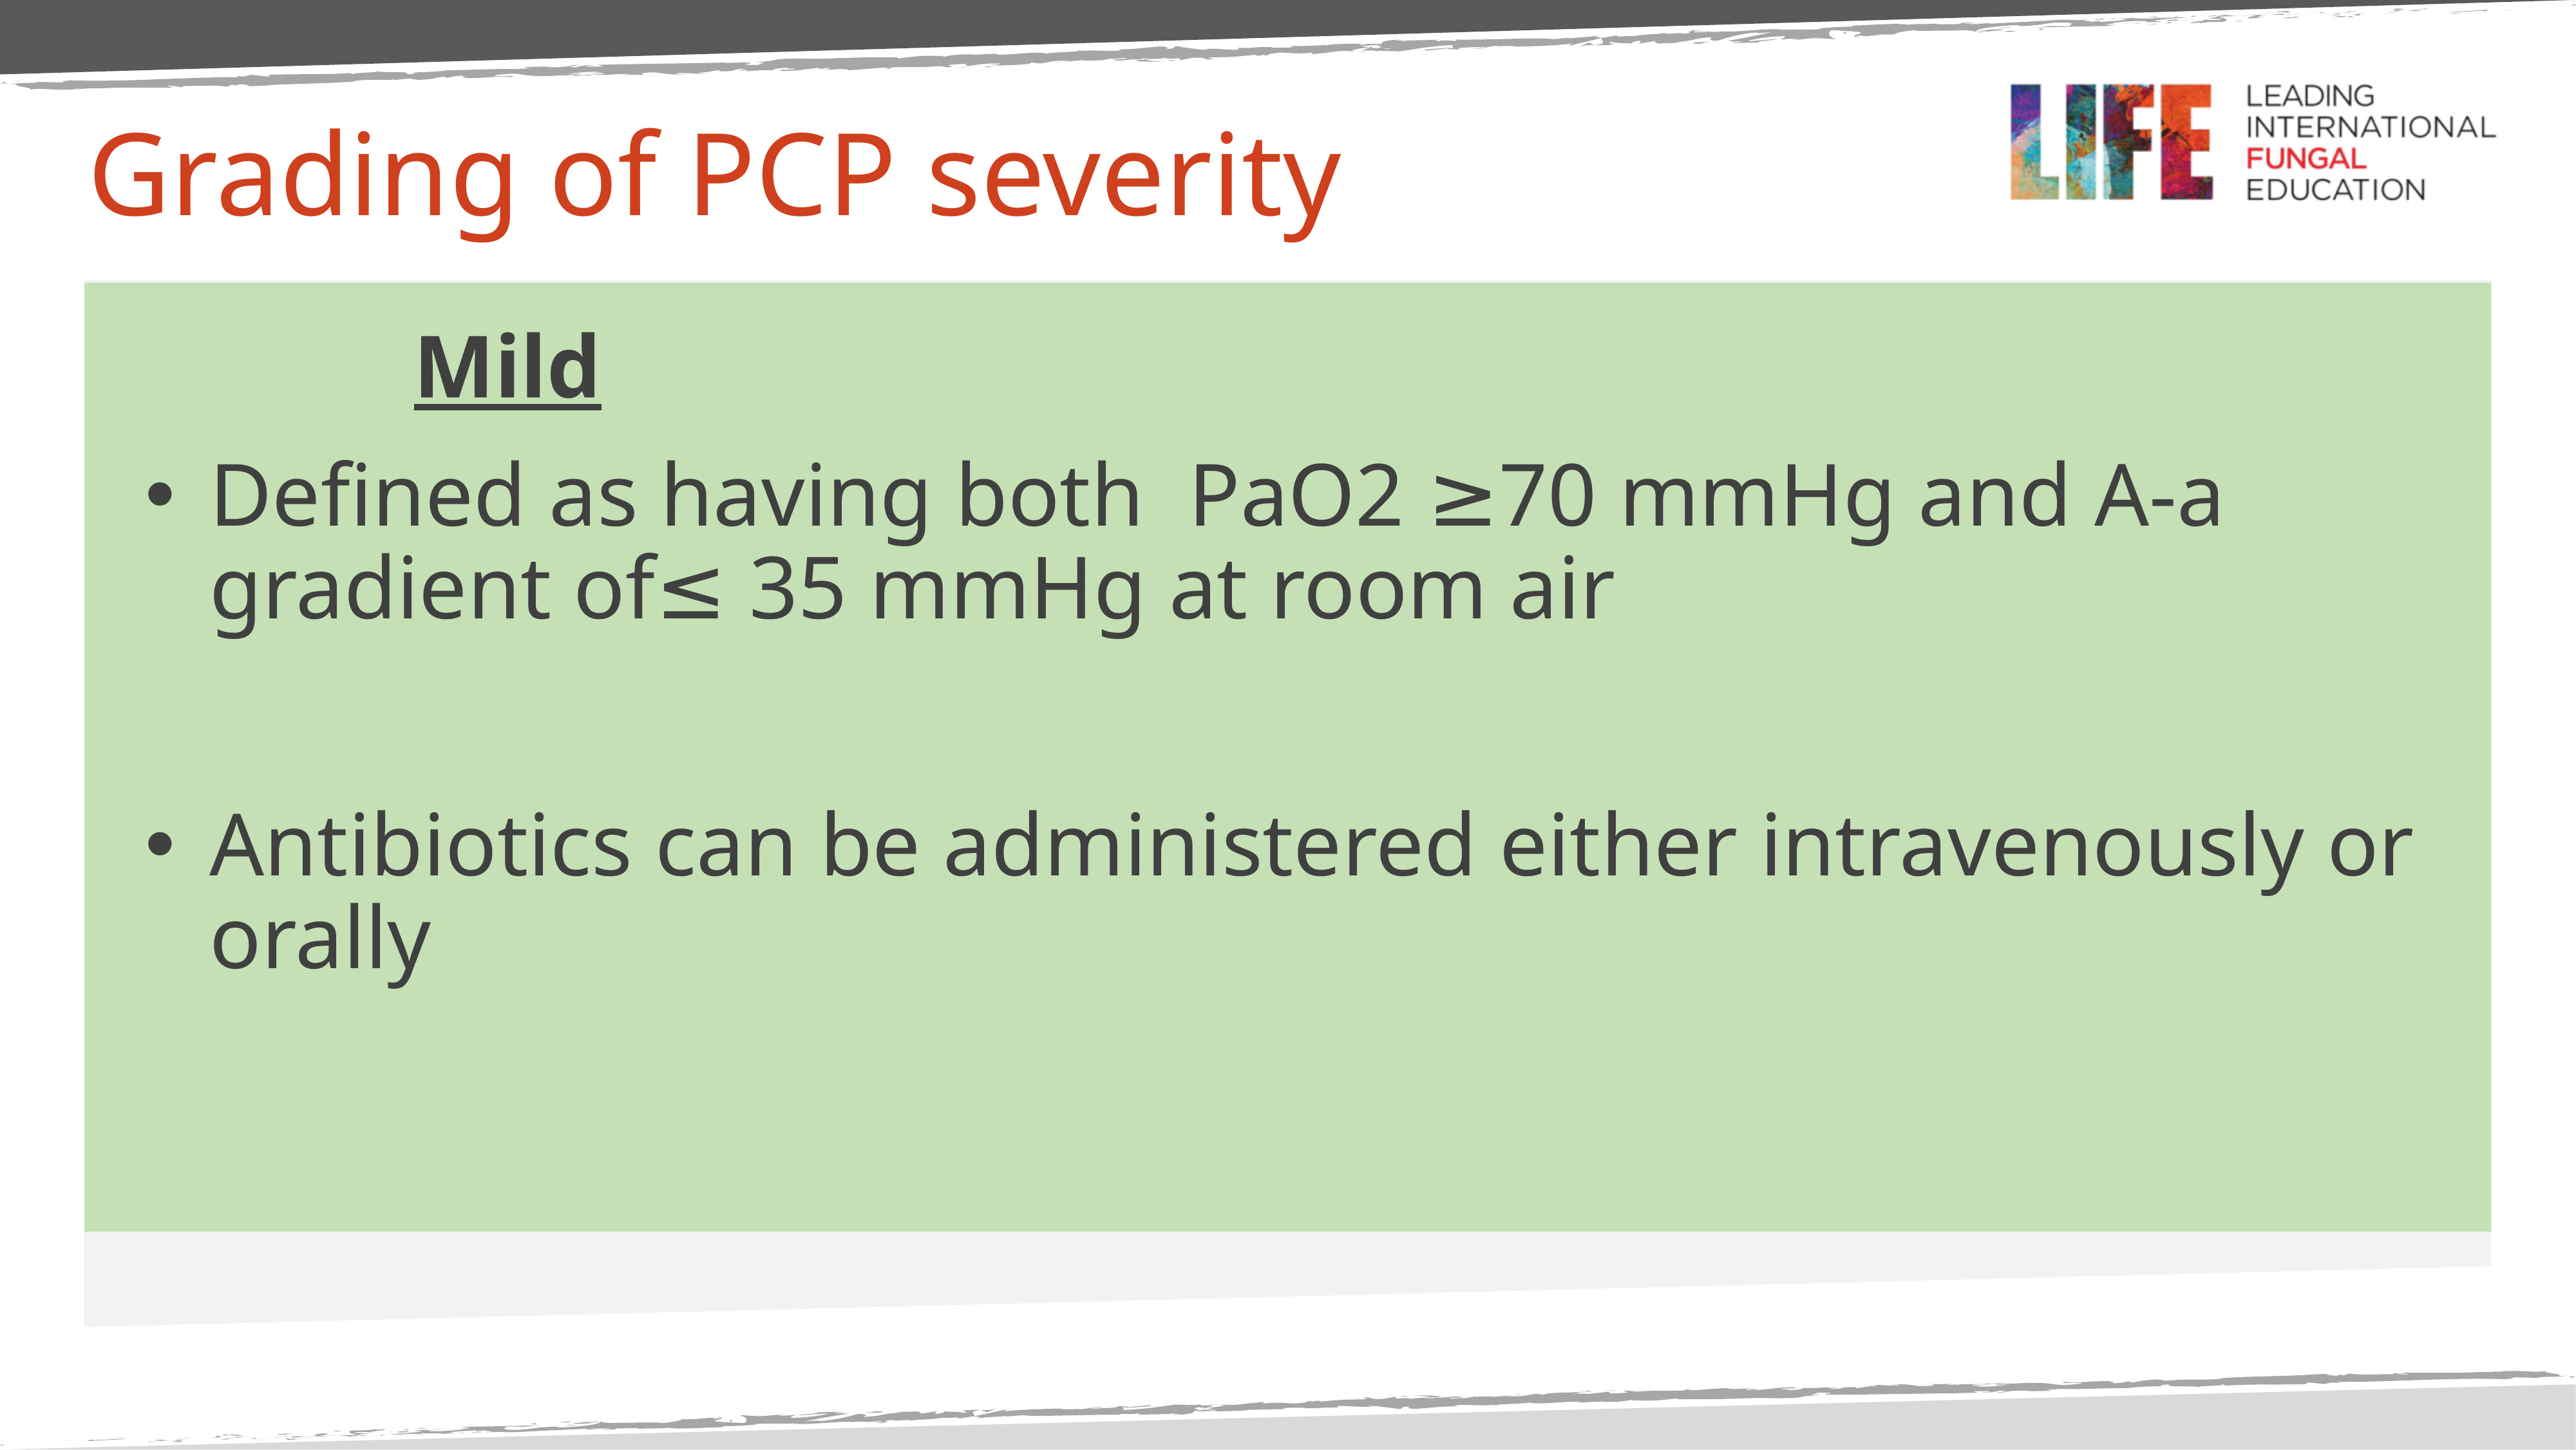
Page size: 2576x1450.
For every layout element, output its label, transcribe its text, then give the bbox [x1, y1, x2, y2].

title Grading of PCP severity [62, 119, 1824, 239]
picture [2000, 74, 2508, 207]
list Mild Defined as having both PaO2 ≥70 mmHg and A-a gradient of≤ 35 mmHg at room air Antibiotics can be administered either intravenously or orally [84, 282, 2492, 1232]
